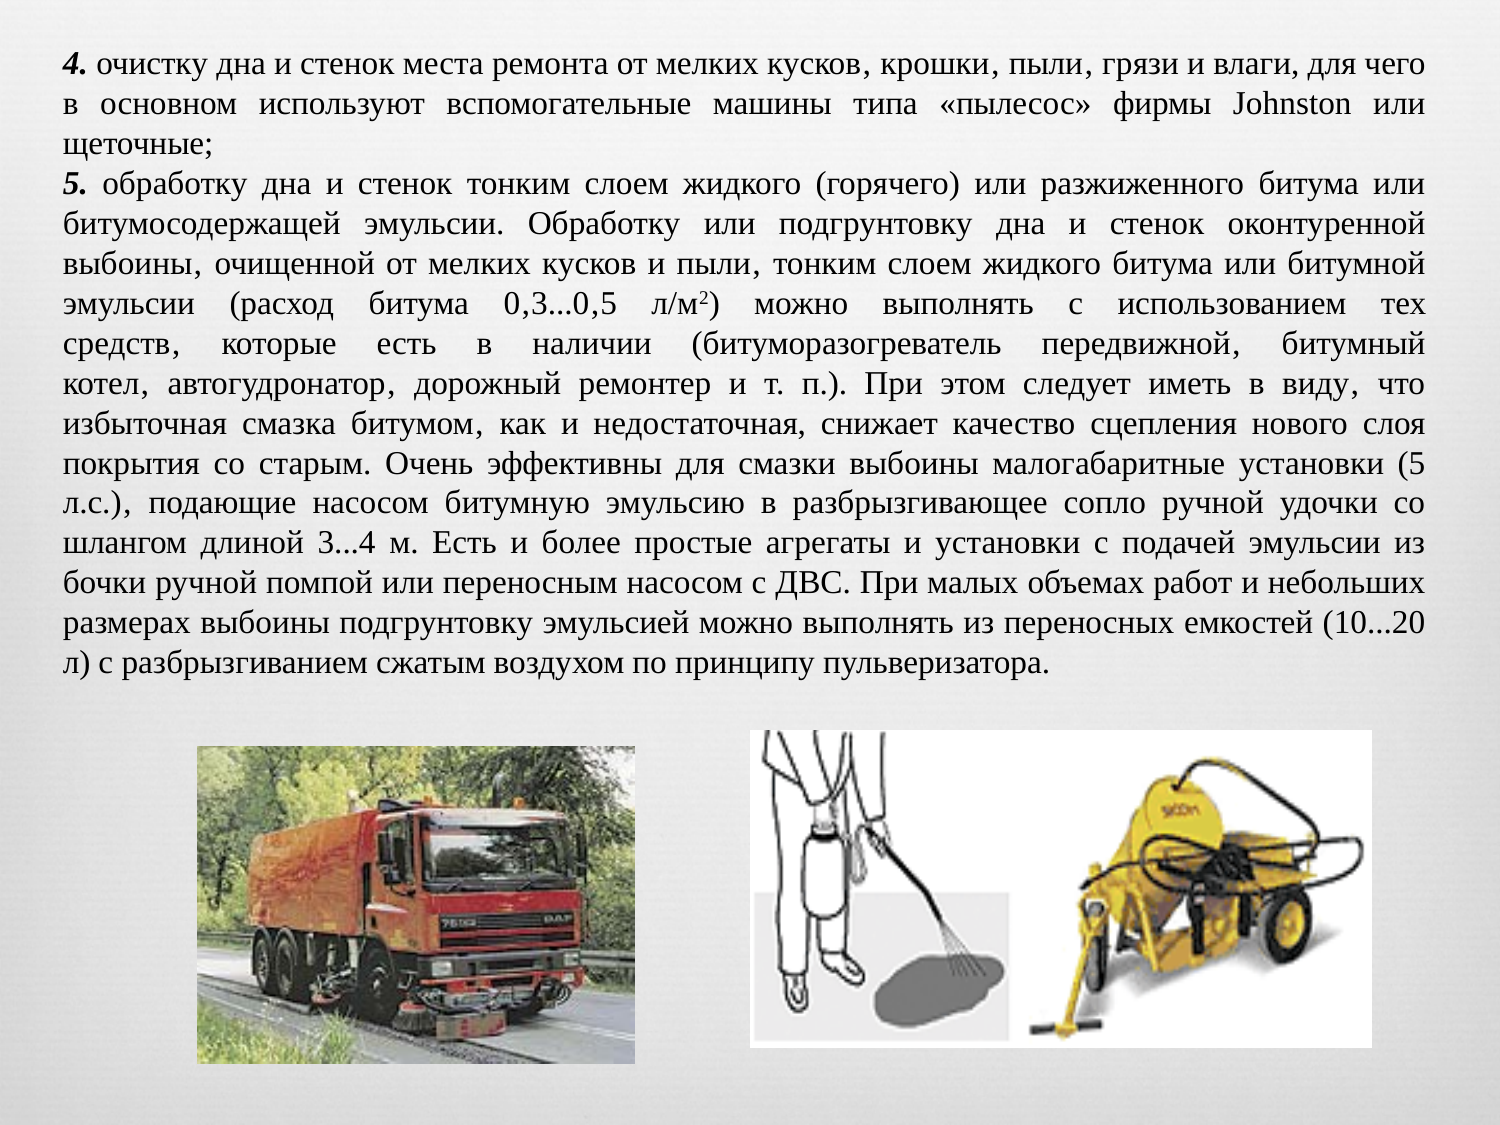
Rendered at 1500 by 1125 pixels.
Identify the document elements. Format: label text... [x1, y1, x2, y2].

picture [196, 746, 635, 1064]
picture [749, 729, 1372, 1048]
text_box 4. очистку дна и стенок места ремонта от мелких кусков‚ крошки‚ пыли‚ грязи и влаги, для чего в основном используют вспомогательные машины типа «пылесос» фирмы Johnston или щеточные; 5. обработку дна и стенок тонким слоем жидкого (горячего) или разжиженного битума или битумосодержащей эмульсии. Обработку или подгрунтовку дна и стенок оконтуренной выбоины‚ очищенной от мелких кусков и пыли‚ тонким слоем жидкого битума или битумной эмульсии (расход битума 0‚3...0‚5 л/м2) можно выполнять с использованием тех средств‚ которые есть в наличии (битуморазогреватель передвижной‚ битумный котел‚ автогудронатор‚ дорожный ремонтер и т. п.). При этом следует иметь в виду‚ что избыточная смазка битумом‚ как и недостаточная, снижает качество сцепления нового слоя покрытия со старым. Очень эффективны для смазки выбоины малогабаритные установки (5 л.с.)‚ подающие насосом битумную эмульсию в разбрызгивающее сопло ручной удочки со шлангом длиной 3...4 м. Есть и более простые агрегаты и установки с подачей эмульсии из бочки ручной помпой или переносным насосом с ДВС. При малых объемах работ и небольших размерах выбоины подгрунтовку эмульсией можно выполнять из переносных емкостей (10...20 л) с разбрызгиванием сжатым воздухом по принципу пульверизатора. [48, 34, 1443, 688]
